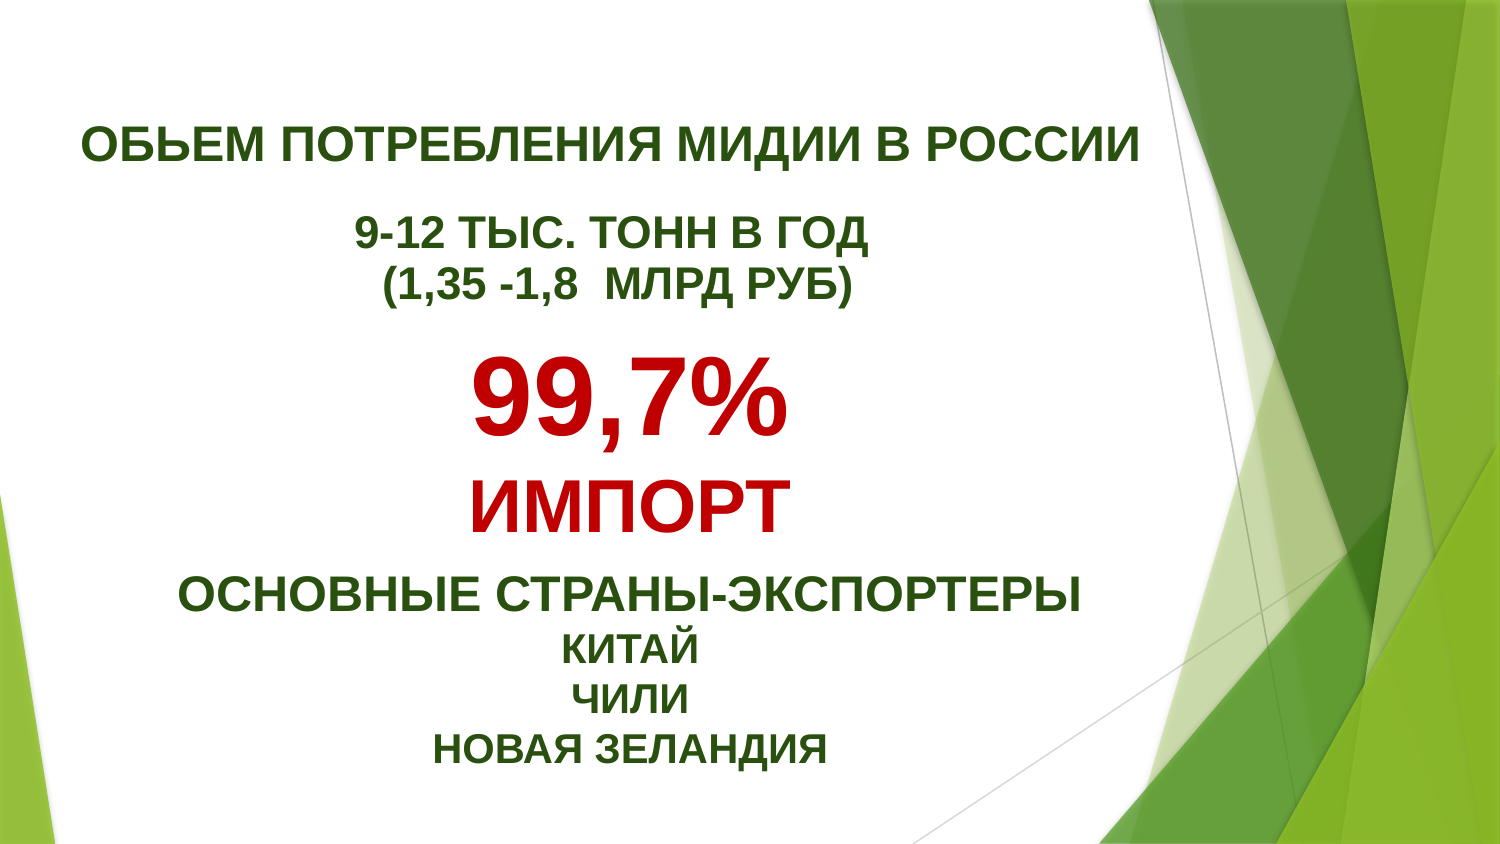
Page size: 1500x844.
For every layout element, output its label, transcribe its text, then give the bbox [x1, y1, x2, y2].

text_box 99,7% ИМПОРТ [453, 315, 807, 554]
text_box ОСНОВНЫЕ СТРАНЫ-ЭКСПОРТЕРЫ КИТАЙ ЧИЛИ НОВАЯ ЗЕЛАНДИЯ [162, 554, 1098, 780]
text_box ОБЬЕМ ПОТРЕБЛЕНИЯ МИДИИ В РОССИИ 9-12 ТЫС. ТОНН В ГОД (1,35 -1,8 МЛРД РУБ) [65, 103, 1172, 317]
